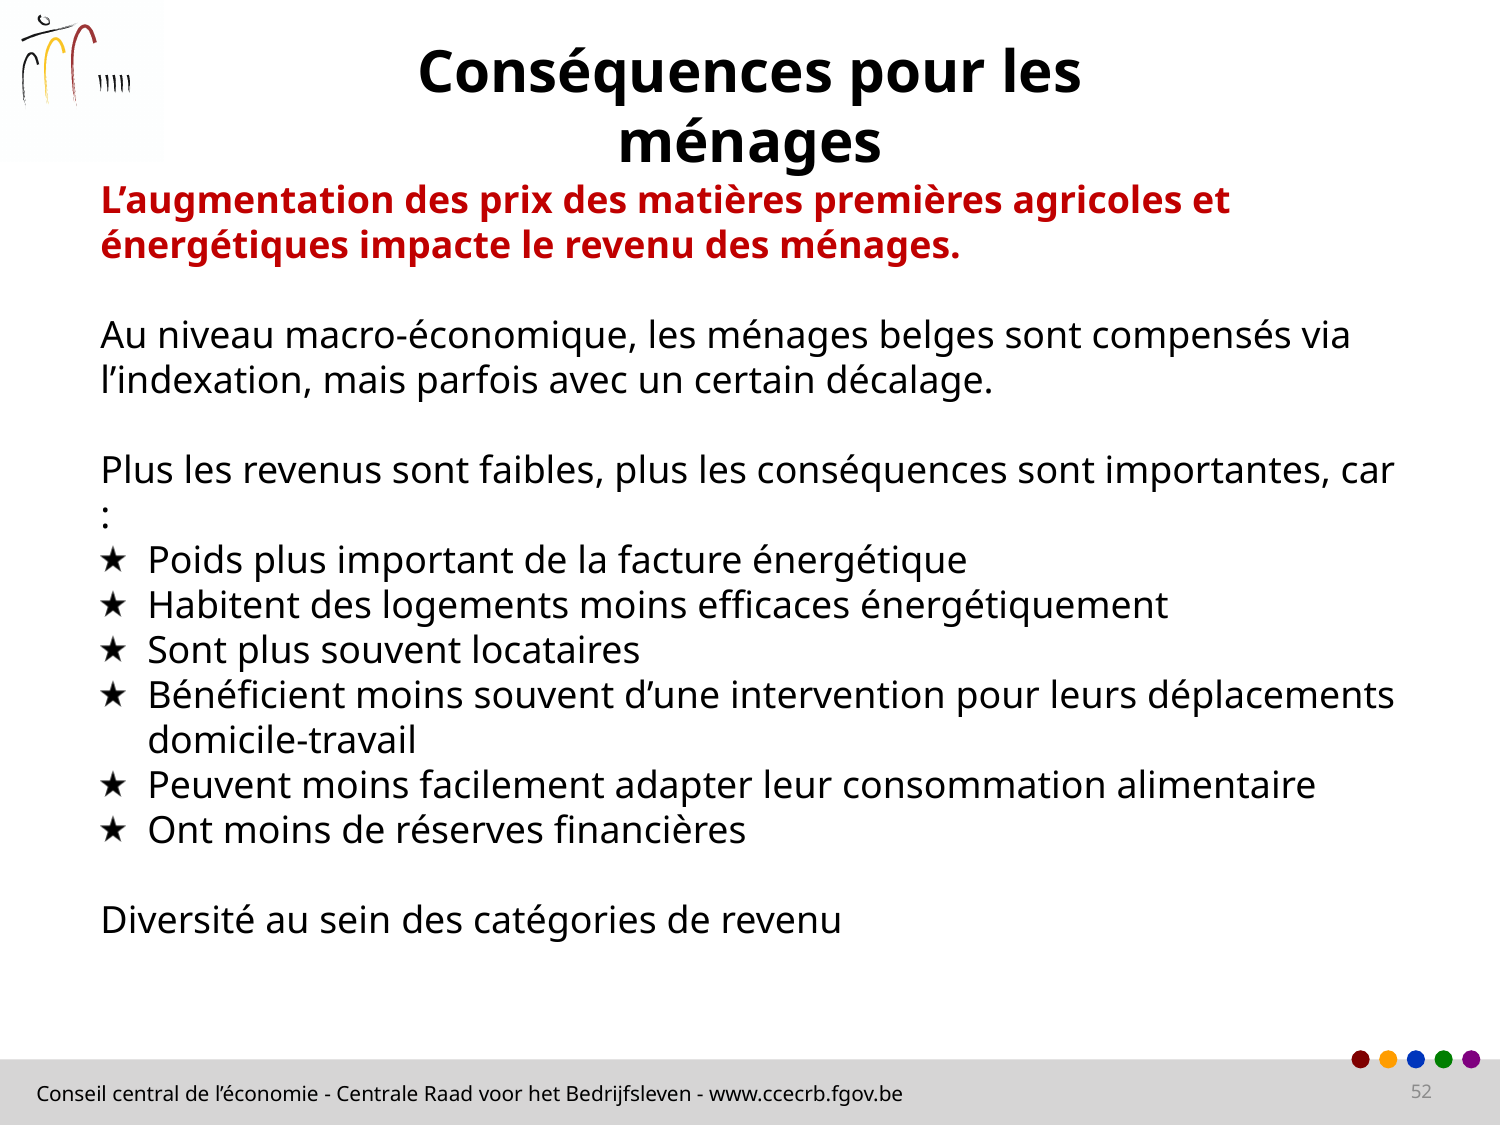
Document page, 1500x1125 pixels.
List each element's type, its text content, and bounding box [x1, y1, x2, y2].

text_box Conséquences pour les ménages [269, 26, 1231, 182]
picture [100, 635, 126, 662]
picture [100, 680, 126, 707]
picture [0, 0, 164, 162]
picture [100, 545, 126, 572]
picture [100, 770, 126, 797]
picture [100, 590, 126, 617]
text_box L’augmentation des prix des matières premières agricoles et énergétiques impacte le revenu des ménages. Au niveau macro-économique, les ménages belges sont compensés via l’indexation, mais parfois avec un certain décalage. Plus les revenus sont faibles, plus les conséquences sont importantes, car : Poids plus important de la facture énergétique Habitent des logements moins efficaces énergétiquement Sont plus souvent locataires Bénéficient moins souvent d’une intervention pour leurs déplacements domicile-travail Peuvent moins facilement adapter leur consommation alimentaire Ont moins de réserves financières Diversité au sein des catégories de revenu [85, 168, 1415, 949]
picture [100, 815, 126, 842]
slide_number 52 [1273, 1071, 1448, 1115]
